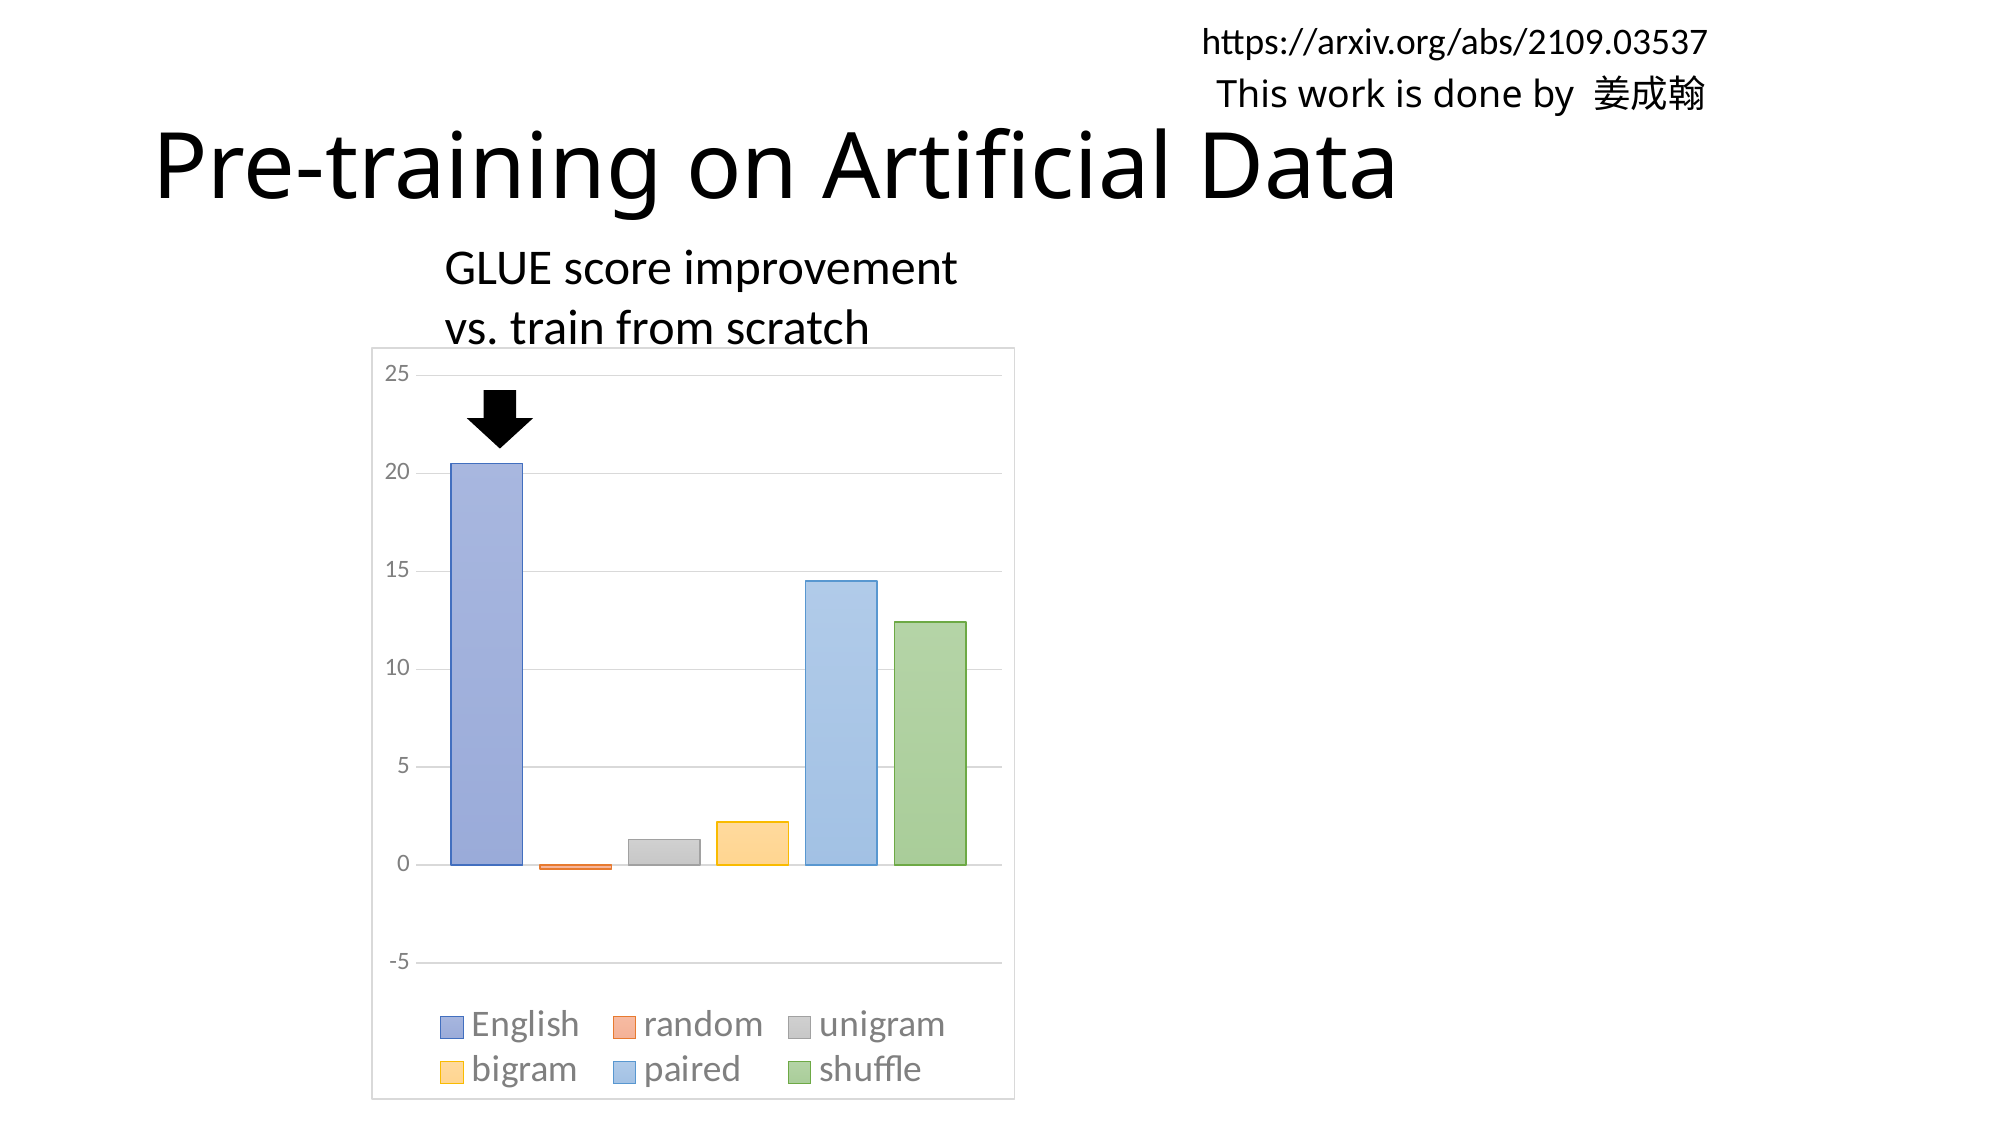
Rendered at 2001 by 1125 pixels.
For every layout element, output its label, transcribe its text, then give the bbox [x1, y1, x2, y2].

text_box This work is done by 姜成翰 [1032, 62, 1721, 123]
title Pre-training on Artificial Data [137, 59, 1863, 278]
text_box GLUE score improvement vs. train from scratch [429, 227, 980, 347]
chart [370, 347, 1016, 1100]
text_box https://arxiv.org/abs/2109.03537 [1186, 10, 1743, 70]
